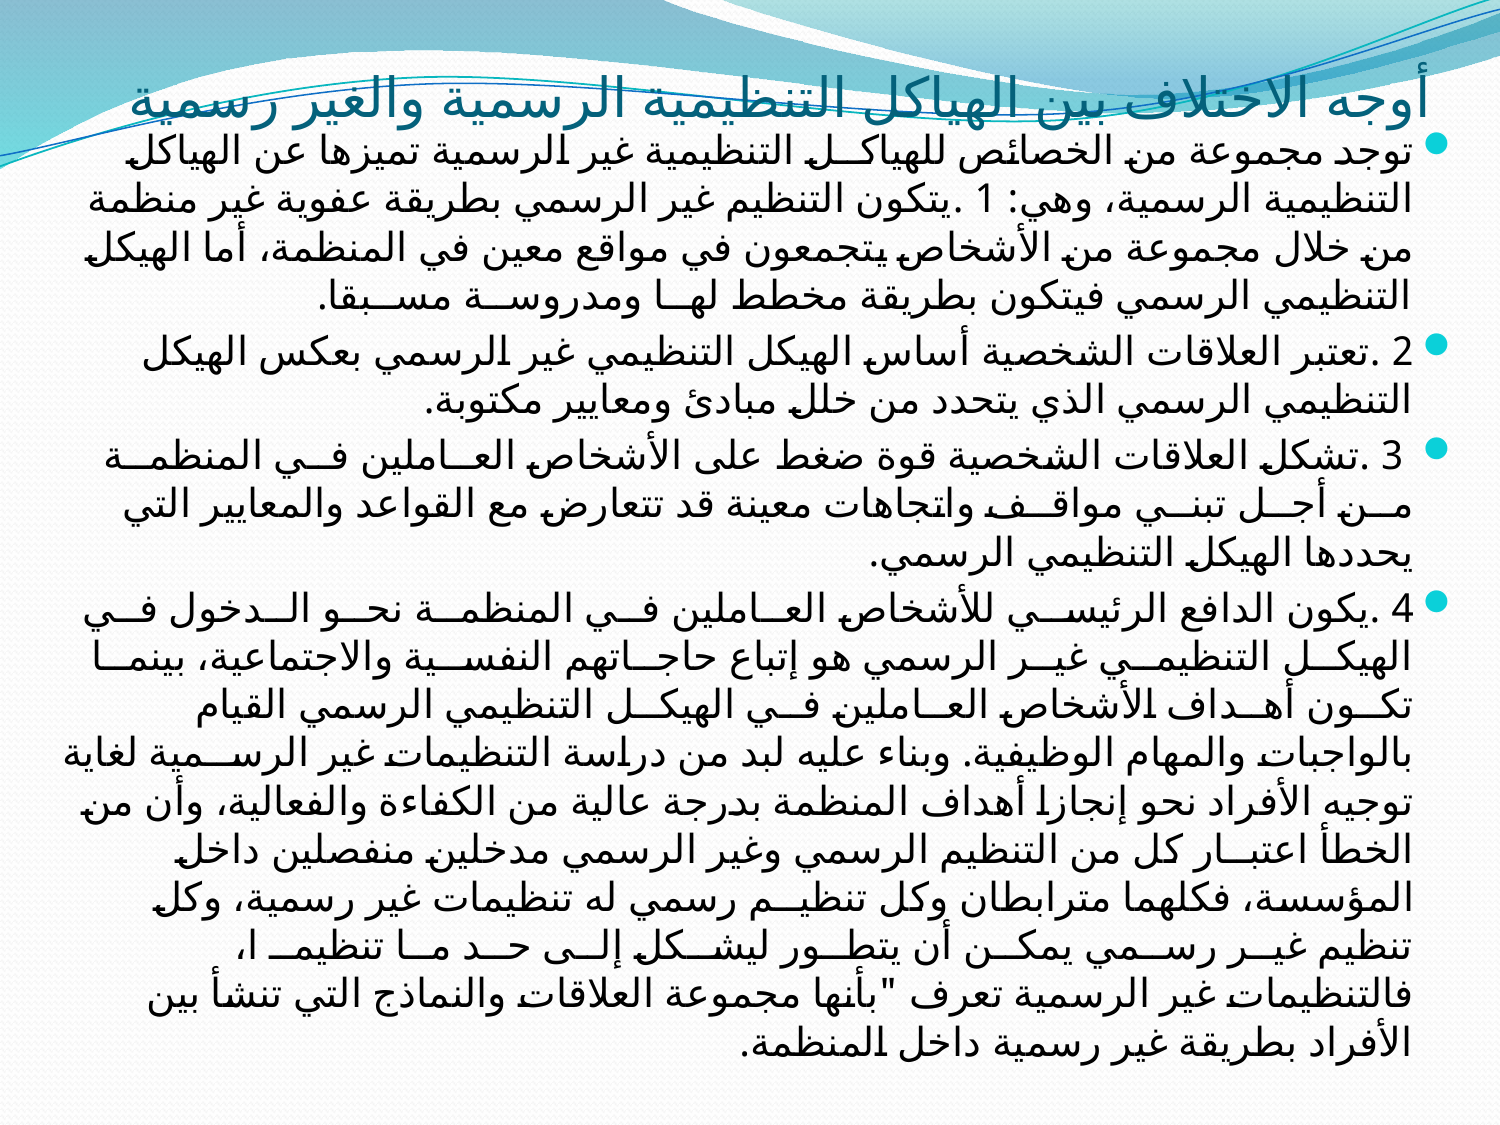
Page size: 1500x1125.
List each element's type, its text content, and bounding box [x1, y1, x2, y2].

list توجد مجموعة من الخصائص للهياكــل التنظيمية غير الرسمية تميزها عن الهياكل التنظيمية الرسمية، وهي: 1 .يتكون التنظيم غير الرسمي بطريقة عفوية غير منظمة من خلال مجموعة من الأشخاص يتجمعون في مواقع معين في المنظمة، أما الهيكل التنظيمي الرسمي فيتكون بطريقة مخطط لهــا ومدروســة مســبقا. 2 .تعتبر العلاقات الشخصية أساس الهيكل التنظيمي غير الرسمي بعكس الهيكل التنظيمي الرسمي الذي يتحدد من خلل مبادئ ومعايير مكتوبة. 3 .تشكل العلاقات الشخصية قوة ضغط على الأشخاص العــاملين فــي المنظمــة مــن أجــل تبنــي مواقــف واتجاهات معينة قد تتعارض مع القواعد والمعايير التي يحددها الهيكل التنظيمي الرسمي. 4 .يكون الدافع الرئيســي للأشخاص العــاملين فــي المنظمــة نحــو الــدخول فــي الهيكــل التنظيمــي غيــر الرسمي هو إتباع حاجــاتهم النفســية والاجتماعية، بينمــا تكــون أهــداف الأشخاص العــاملين فــي الهيكــل التنظيمي الرسمي القيام بالواجبات والمهام الوظيفية. وبناء عليه لبد من دراسة التنظيمات غير الرســمية لغاية توجيه الأفراد نحو إنجازا أهداف المنظمة بدرجة عالية من الكفاءة والفعالية، وأن من الخطأ اعتبــار كل من التنظيم الرسمي وغير الرسمي مدخلين منفصلين داخل المؤسسة، فكلهما مترابطان وكل تنظيــم رسمي له تنظيمات غير رسمية، وكل تنظيم غيــر رســمي يمكــن أن يتطــور ليشــكل إلــى حــد مــا تنظيمــ ا، فالتنظيمات غير الرسمية تعرف "بأنها مجموعة العلاقات والنماذج التي تنشأ بين الأفراد بطريقة غير رسمية داخل المنظمة. [35, 117, 1465, 1090]
title أوجه الاختلاف بين الهياكل التنظيمية الرسمية والغير رسمية [82, 46, 1432, 117]
